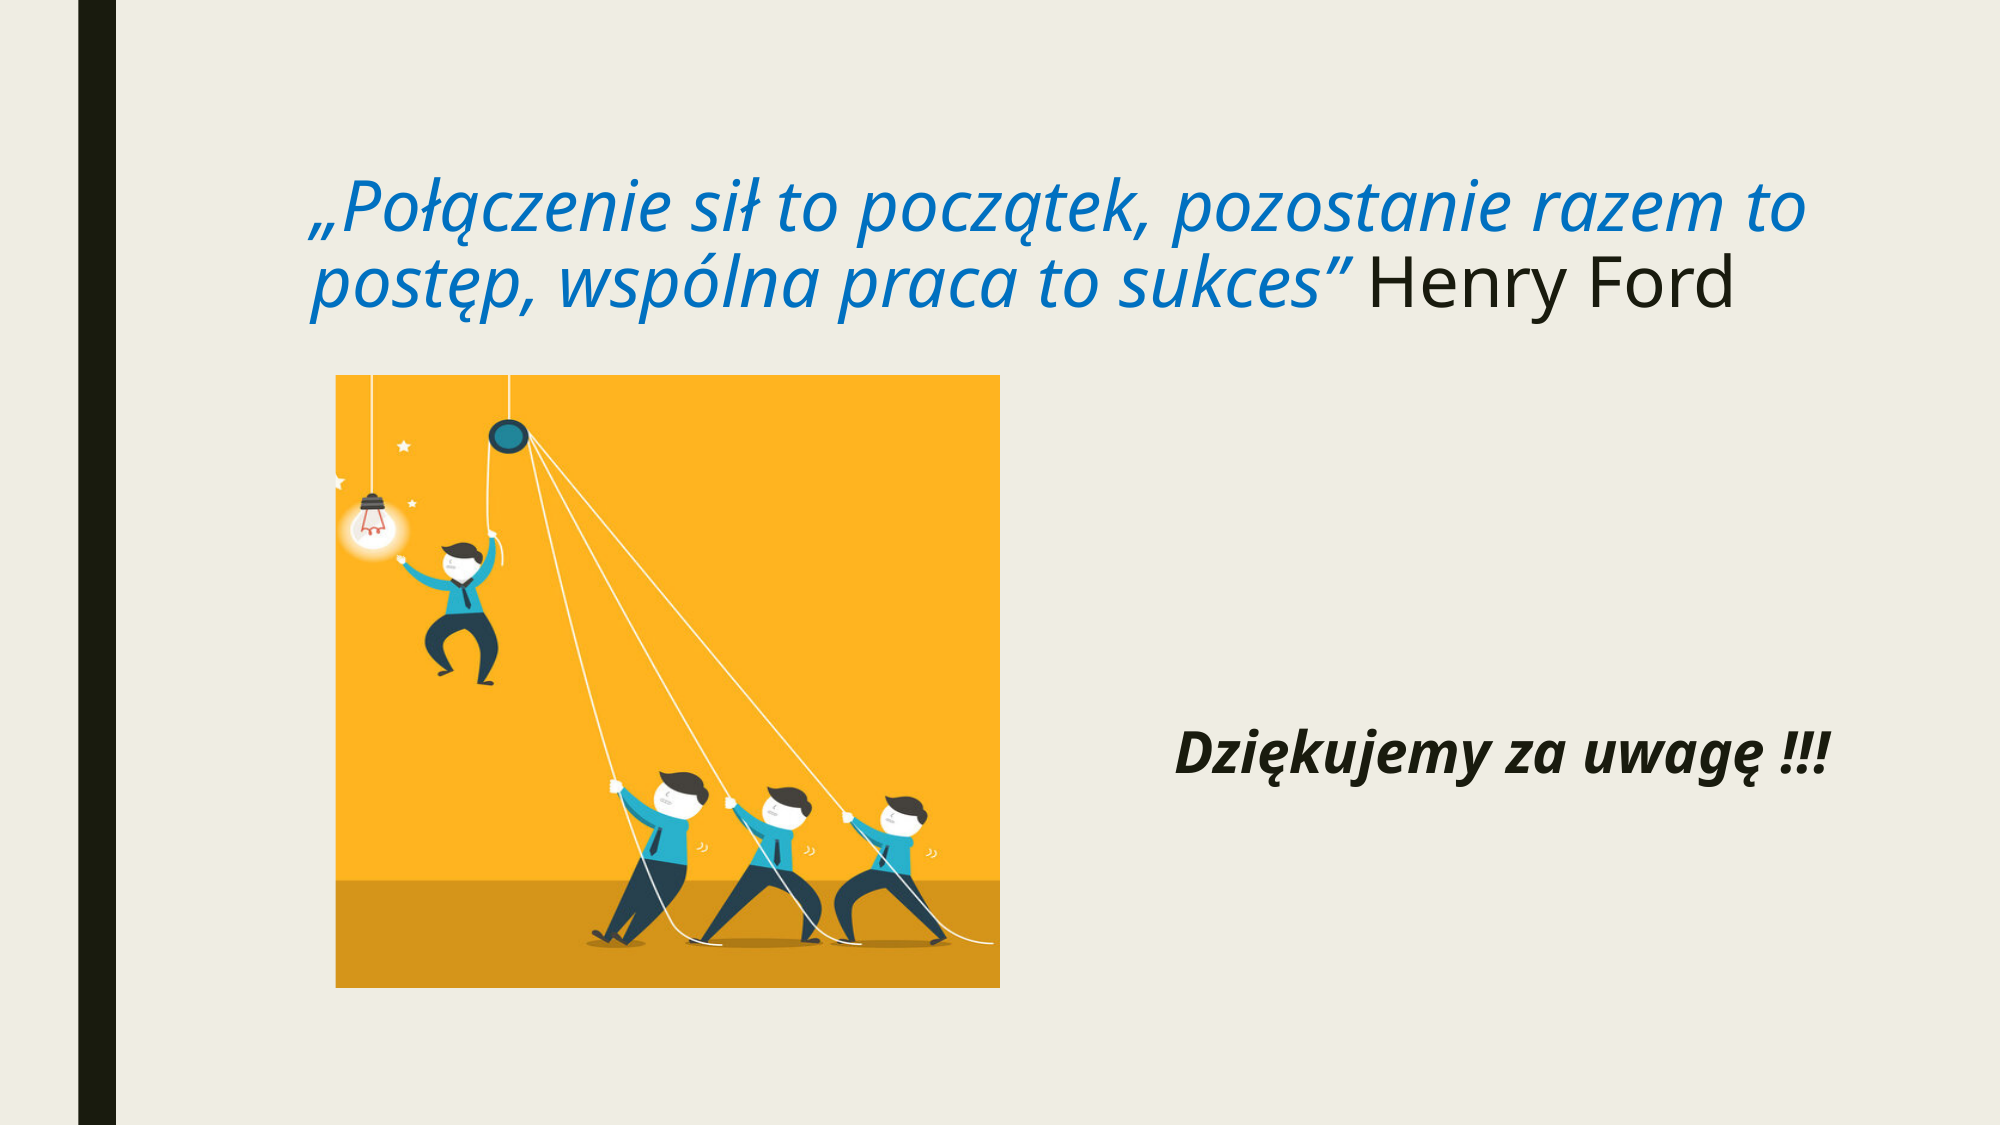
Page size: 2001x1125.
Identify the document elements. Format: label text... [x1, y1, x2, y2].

title „Połączenie sił to początek, pozostanie razem to postęp, wspólna praca to sukces” Henry Ford [296, 163, 1919, 587]
list Dziękujemy za uwagę !!! [1000, 375, 1850, 963]
picture [335, 374, 1000, 988]
